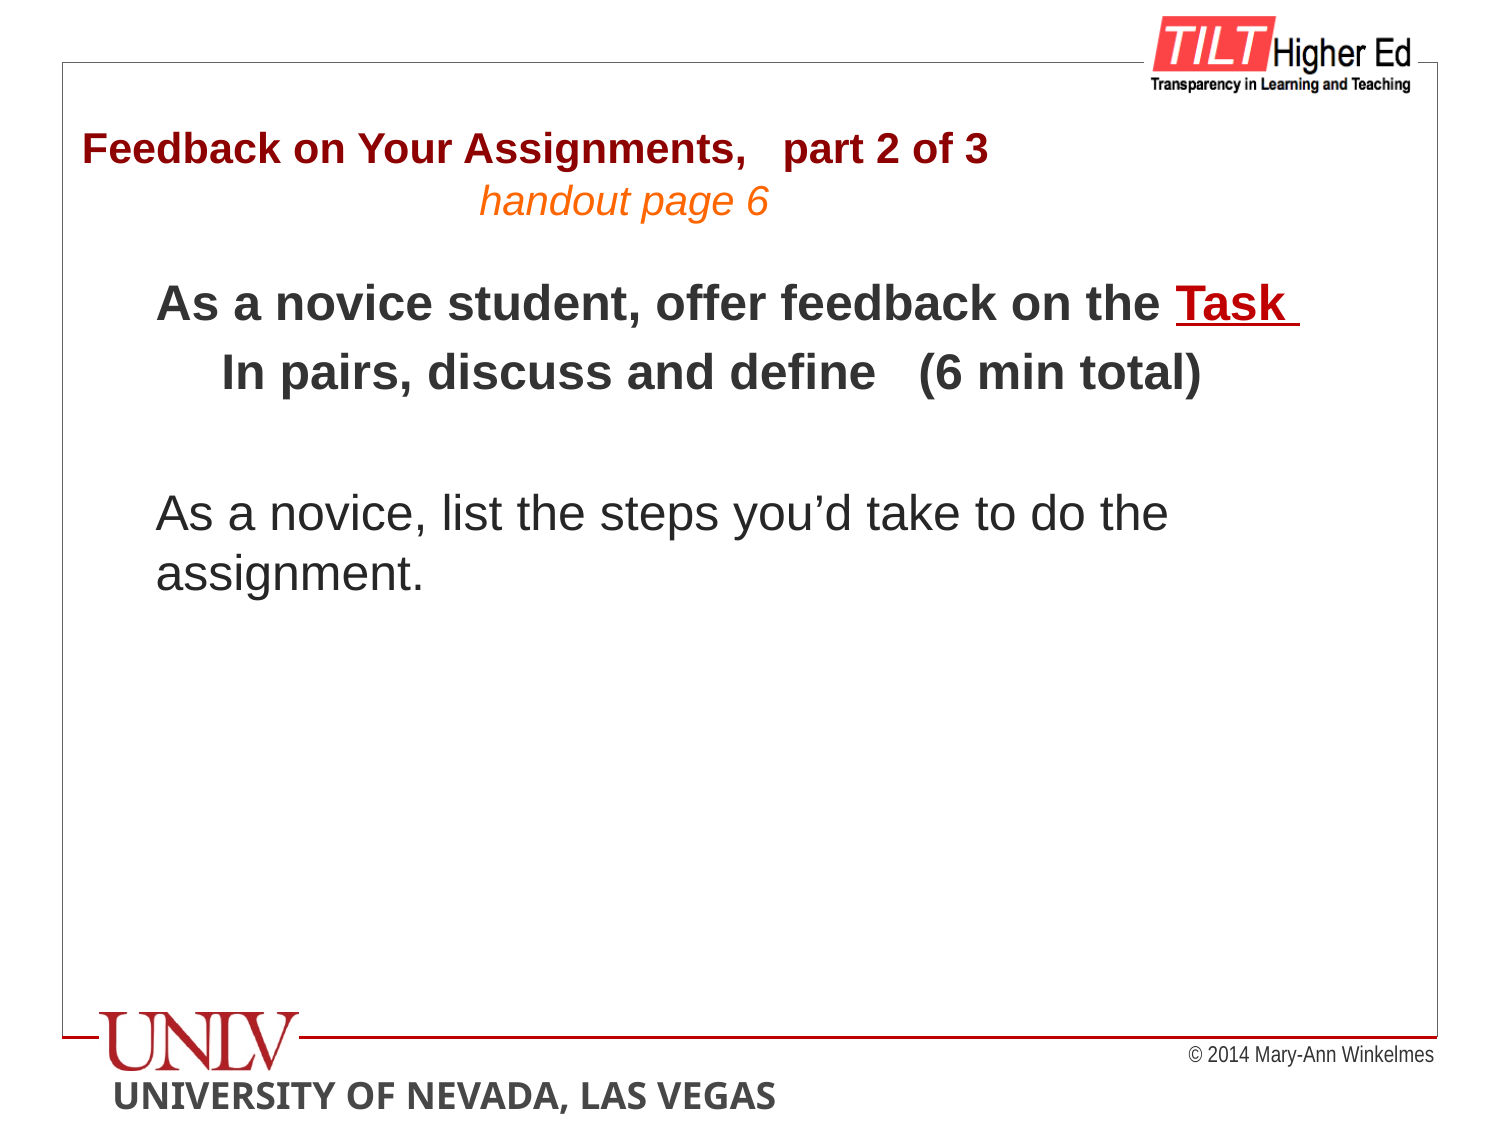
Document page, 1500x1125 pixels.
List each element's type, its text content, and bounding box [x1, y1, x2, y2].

picture [1144, 8, 1418, 45]
list As a novice student, offer feedback on the Task In pairs, discuss and define (6 min total) As a novice, list the steps you’d take to do the assignment. [75, 262, 1425, 1025]
picture [99, 1025, 299, 1071]
title Feedback on Your Assignments, part 2 of 3 handout page 6 [24, 45, 1425, 233]
